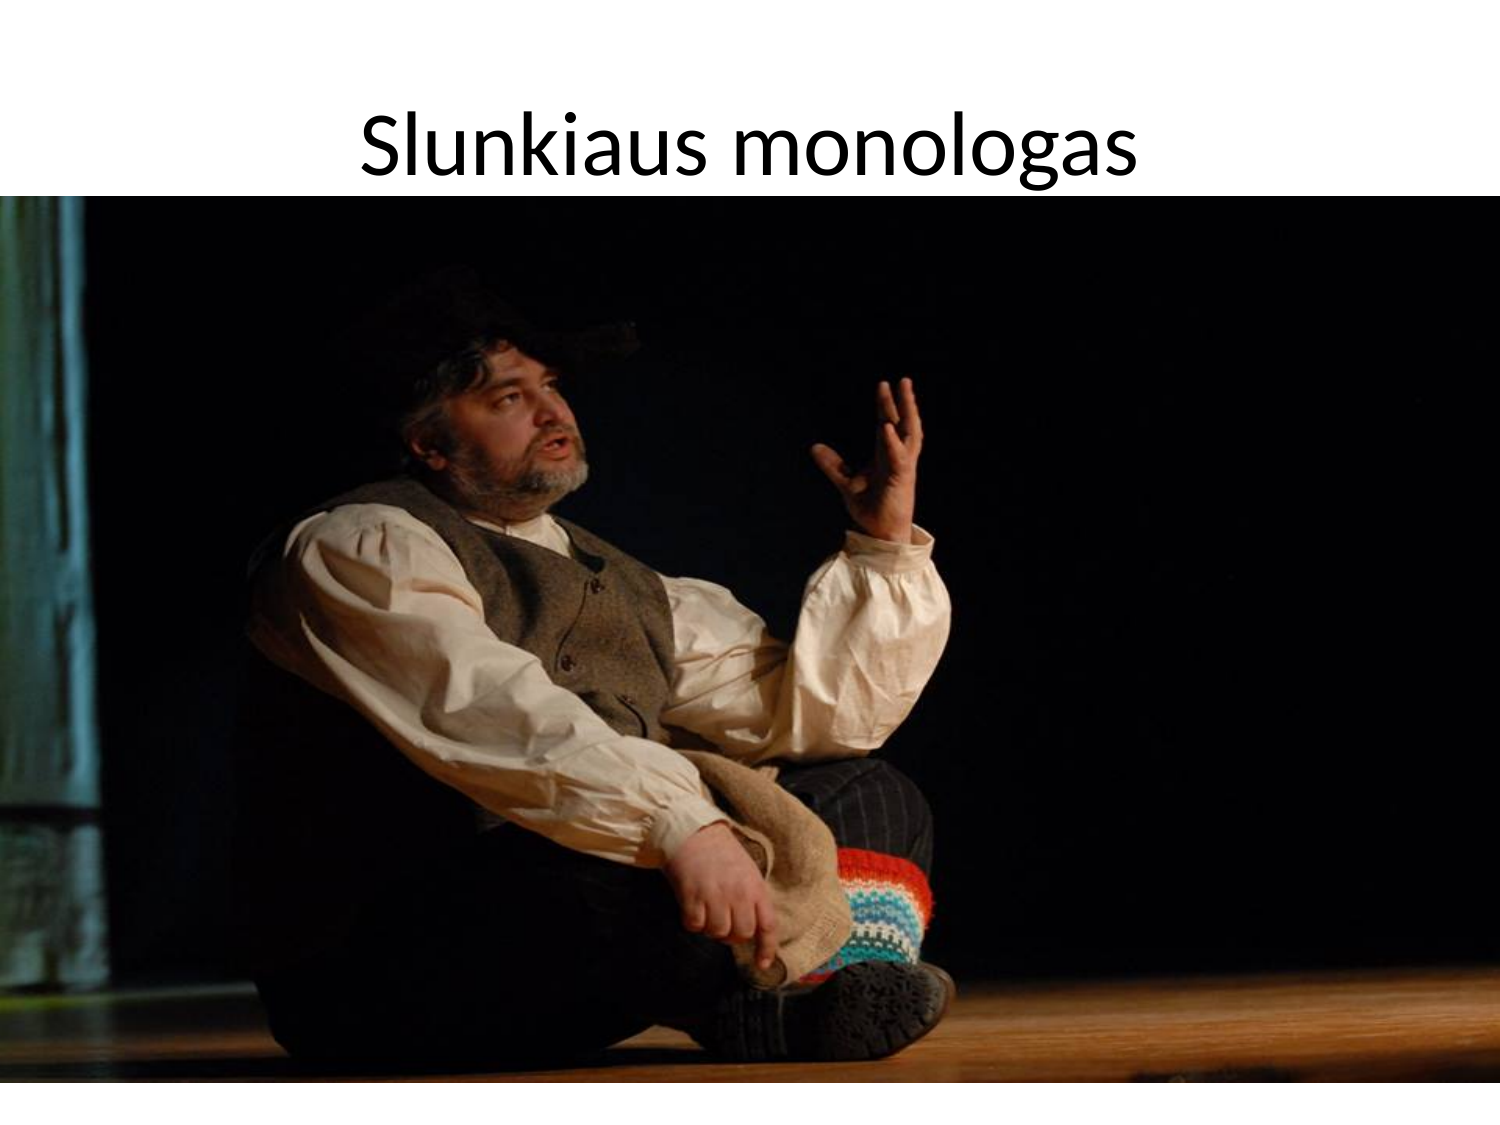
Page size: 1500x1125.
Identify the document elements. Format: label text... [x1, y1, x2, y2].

title Slunkiaus monologas [75, 45, 1425, 194]
picture [0, 195, 1500, 1083]
